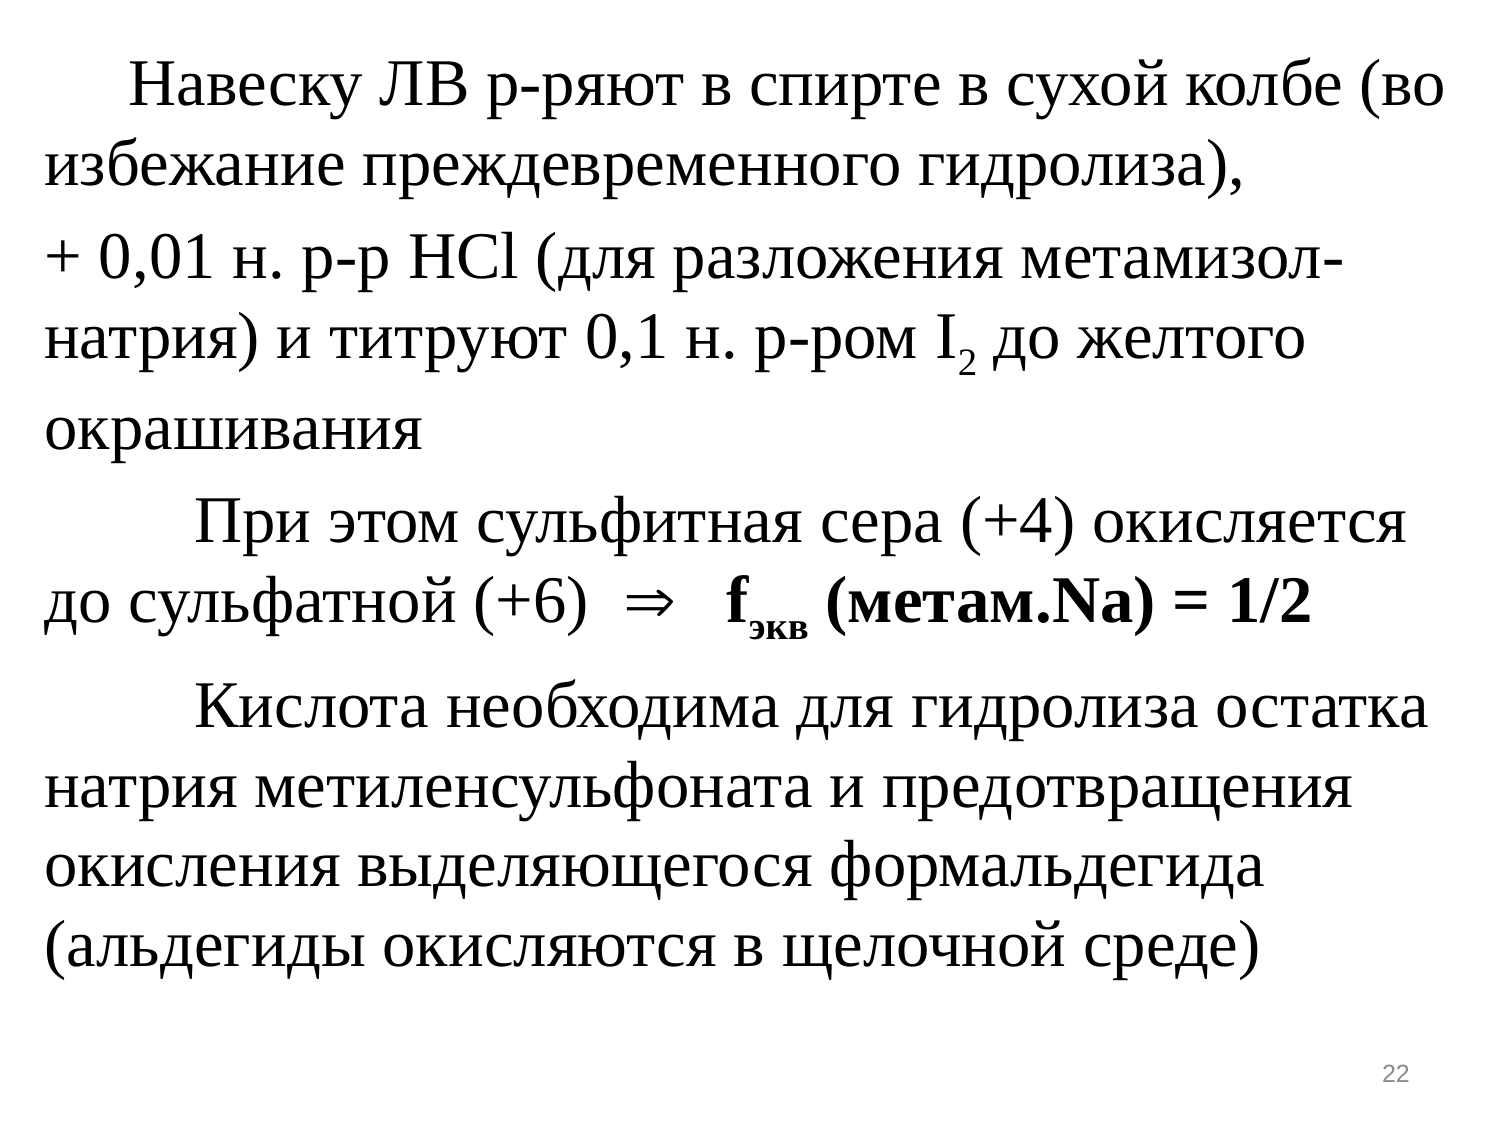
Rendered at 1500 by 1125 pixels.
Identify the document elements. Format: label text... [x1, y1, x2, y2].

slide_number 22 [1074, 1042, 1425, 1103]
list Навеску ЛВ р-ряют в спирте в сухой колбе (во избежание преждевременного гидролиза), + 0,01 н. р-р HCl (для разложения метамизол-натрия) и титруют 0,1 н. р-ром I2 до желтого окрашивания При этом сульфитная сера (+4) окисляется до сульфатной (+6)  fэкв (метам.Na) = 1/2 Кислота необходима для гидролиза остатка натрия метиленсульфоната и предотвращения окисления выделяющегося формальдегида (альдегиды окисляются в щелочной среде) [29, 31, 1471, 1094]
